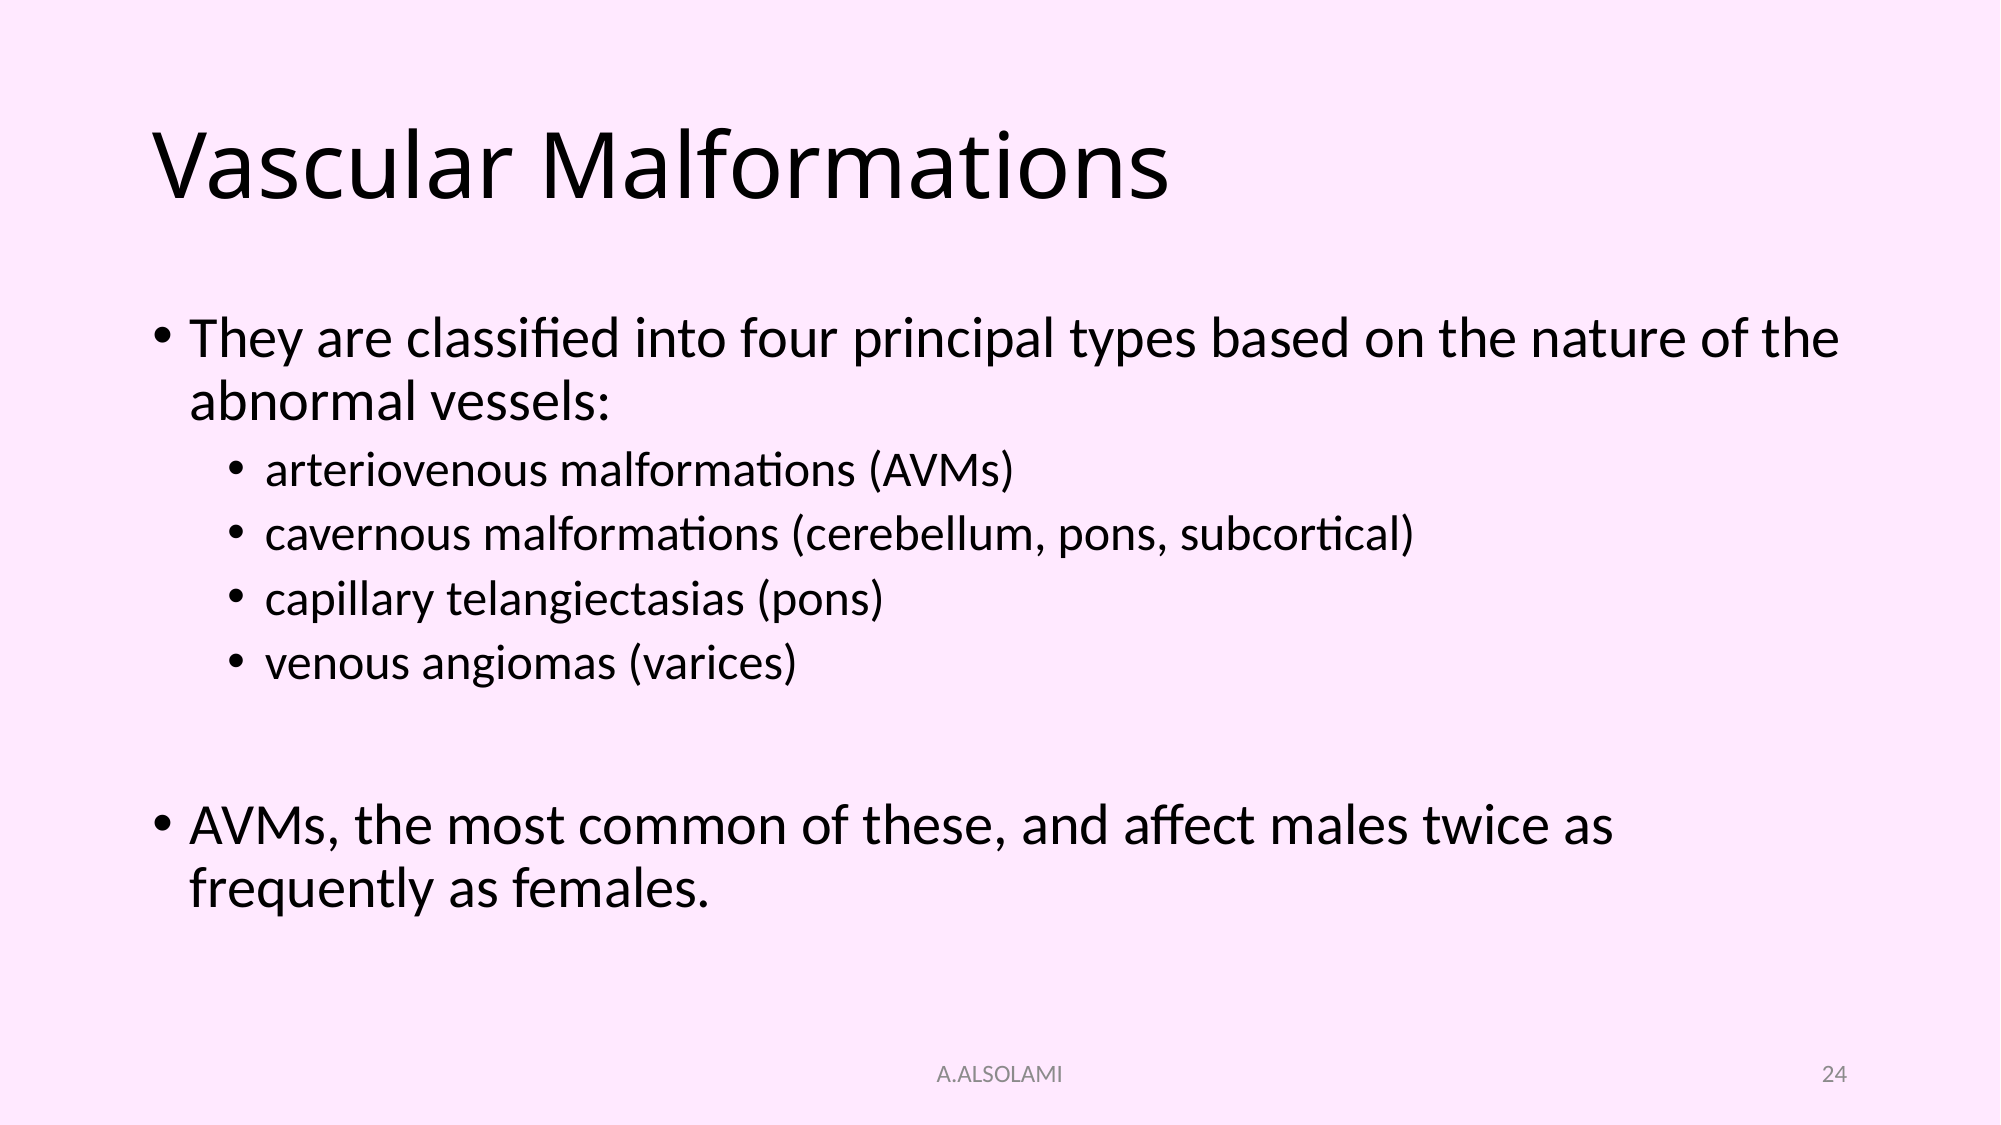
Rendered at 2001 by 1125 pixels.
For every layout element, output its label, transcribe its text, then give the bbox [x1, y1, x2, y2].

slide_number 24 [1412, 1042, 1863, 1103]
footer A.ALSOLAMI [662, 1042, 1338, 1103]
list They are classified into four principal types based on the nature of the abnormal vessels: arteriovenous malformations (AVMs) cavernous malformations (cerebellum, pons, subcortical) capillary telangiectasias (pons) venous angiomas (varices) AVMs, the most common of these, and affect males twice as frequently as females. [137, 299, 1863, 1014]
title Vascular Malformations [137, 59, 1863, 278]
